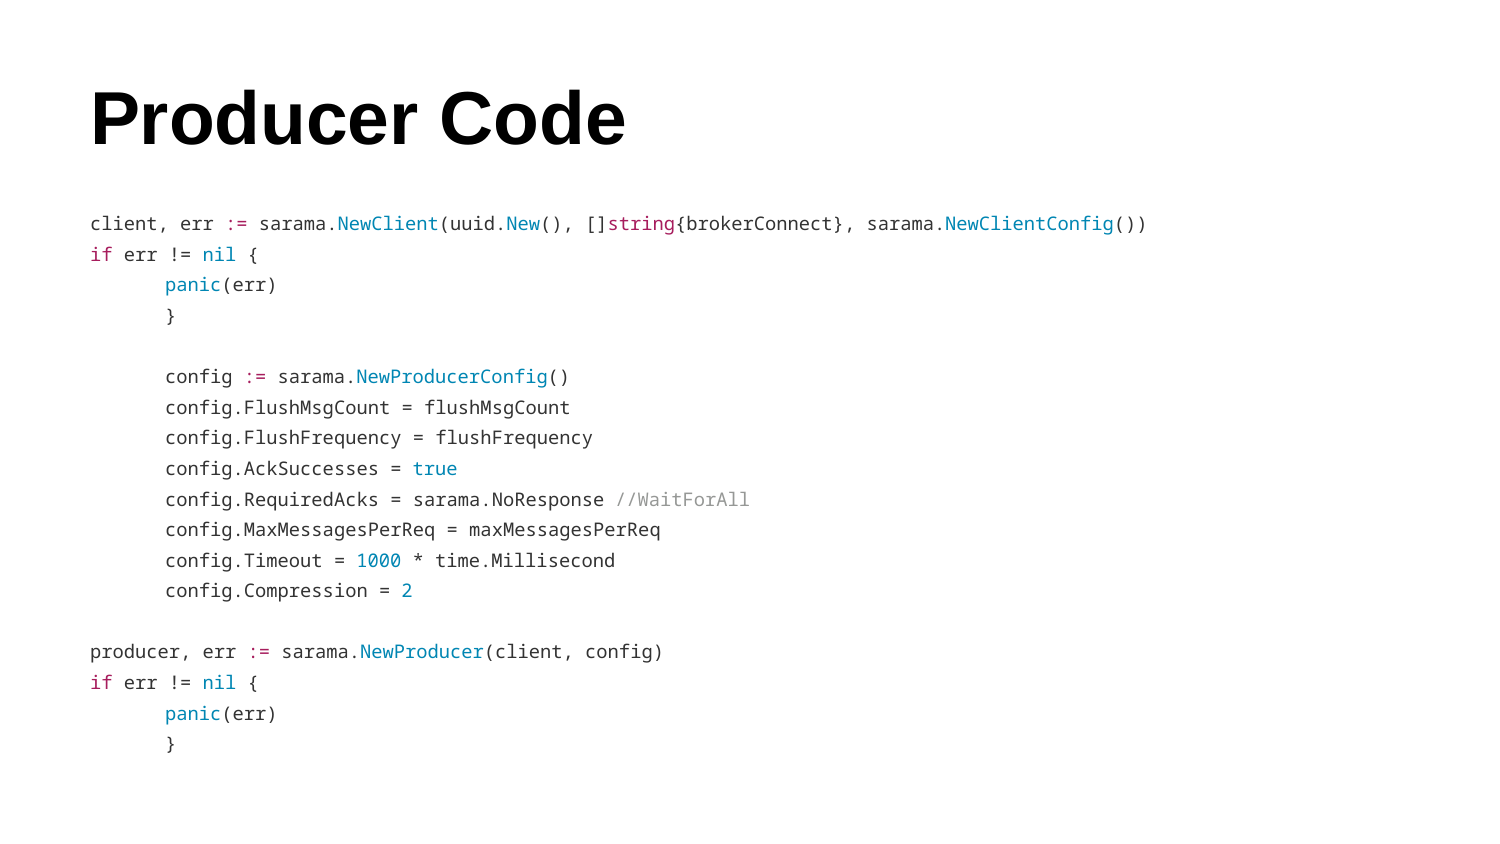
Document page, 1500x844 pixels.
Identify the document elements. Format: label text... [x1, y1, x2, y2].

title Producer Code [75, 33, 1425, 175]
list client, err := sarama.NewClient(uuid.New(), []string{brokerConnect}, sarama.NewClientConfig()) if err != nil { panic(err) } config := sarama.NewProducerConfig() config.FlushMsgCount = flushMsgCount config.FlushFrequency = flushFrequency config.AckSuccesses = true config.RequiredAcks = sarama.NoResponse //WaitForAll config.MaxMessagesPerReq = maxMessagesPerReq config.Timeout = 1000 * time.Millisecond config.Compression = 2 producer, err := sarama.NewProducer(client, config) if err != nil { panic(err) } [75, 196, 1425, 808]
